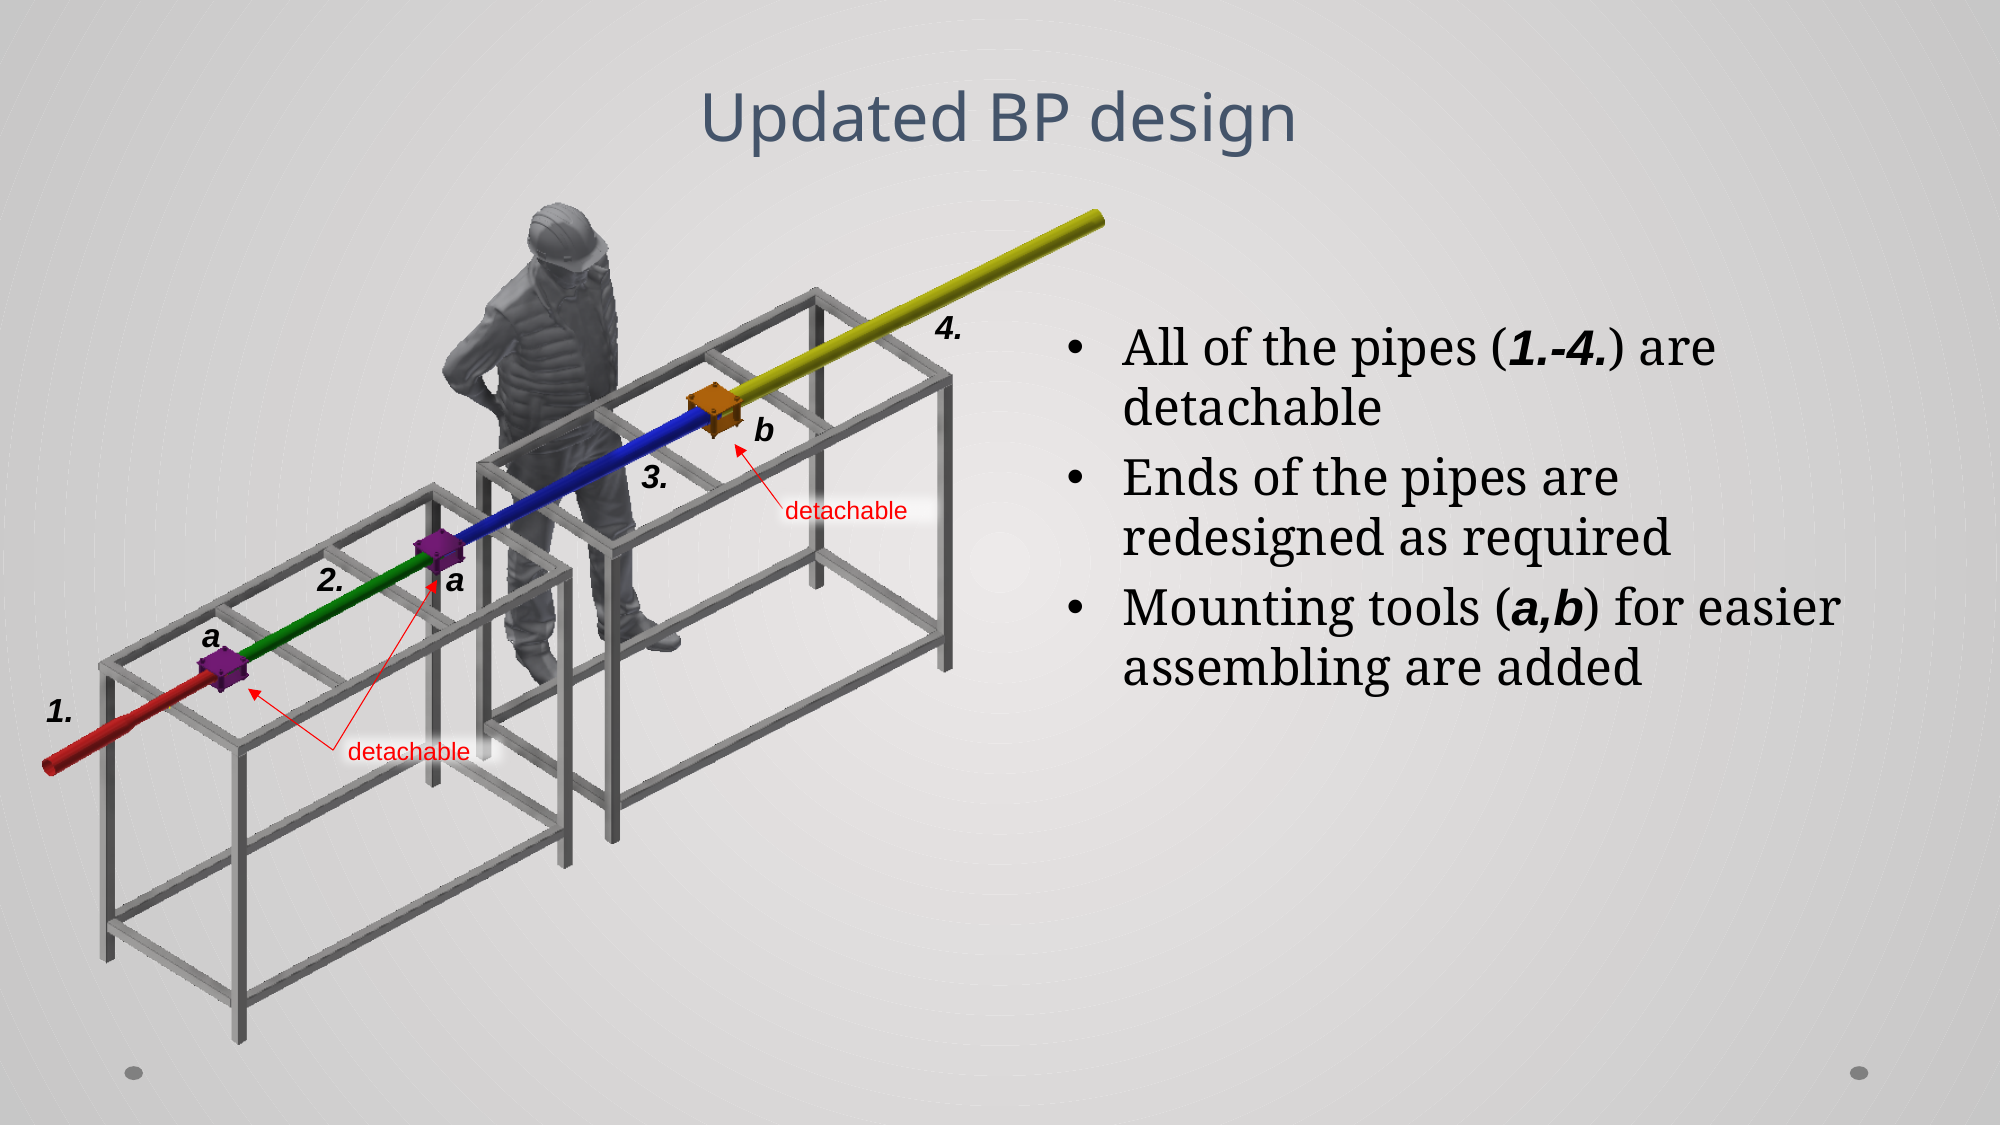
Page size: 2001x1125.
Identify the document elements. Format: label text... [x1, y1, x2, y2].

title Updated BP design [99, 0, 1900, 263]
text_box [17, 156, 1130, 1062]
list All of the pipes (1.-4.) are detachable Ends of the pipes are redesigned as required Mounting tools (a,b) for easier assembling are added [1130, 308, 1901, 720]
